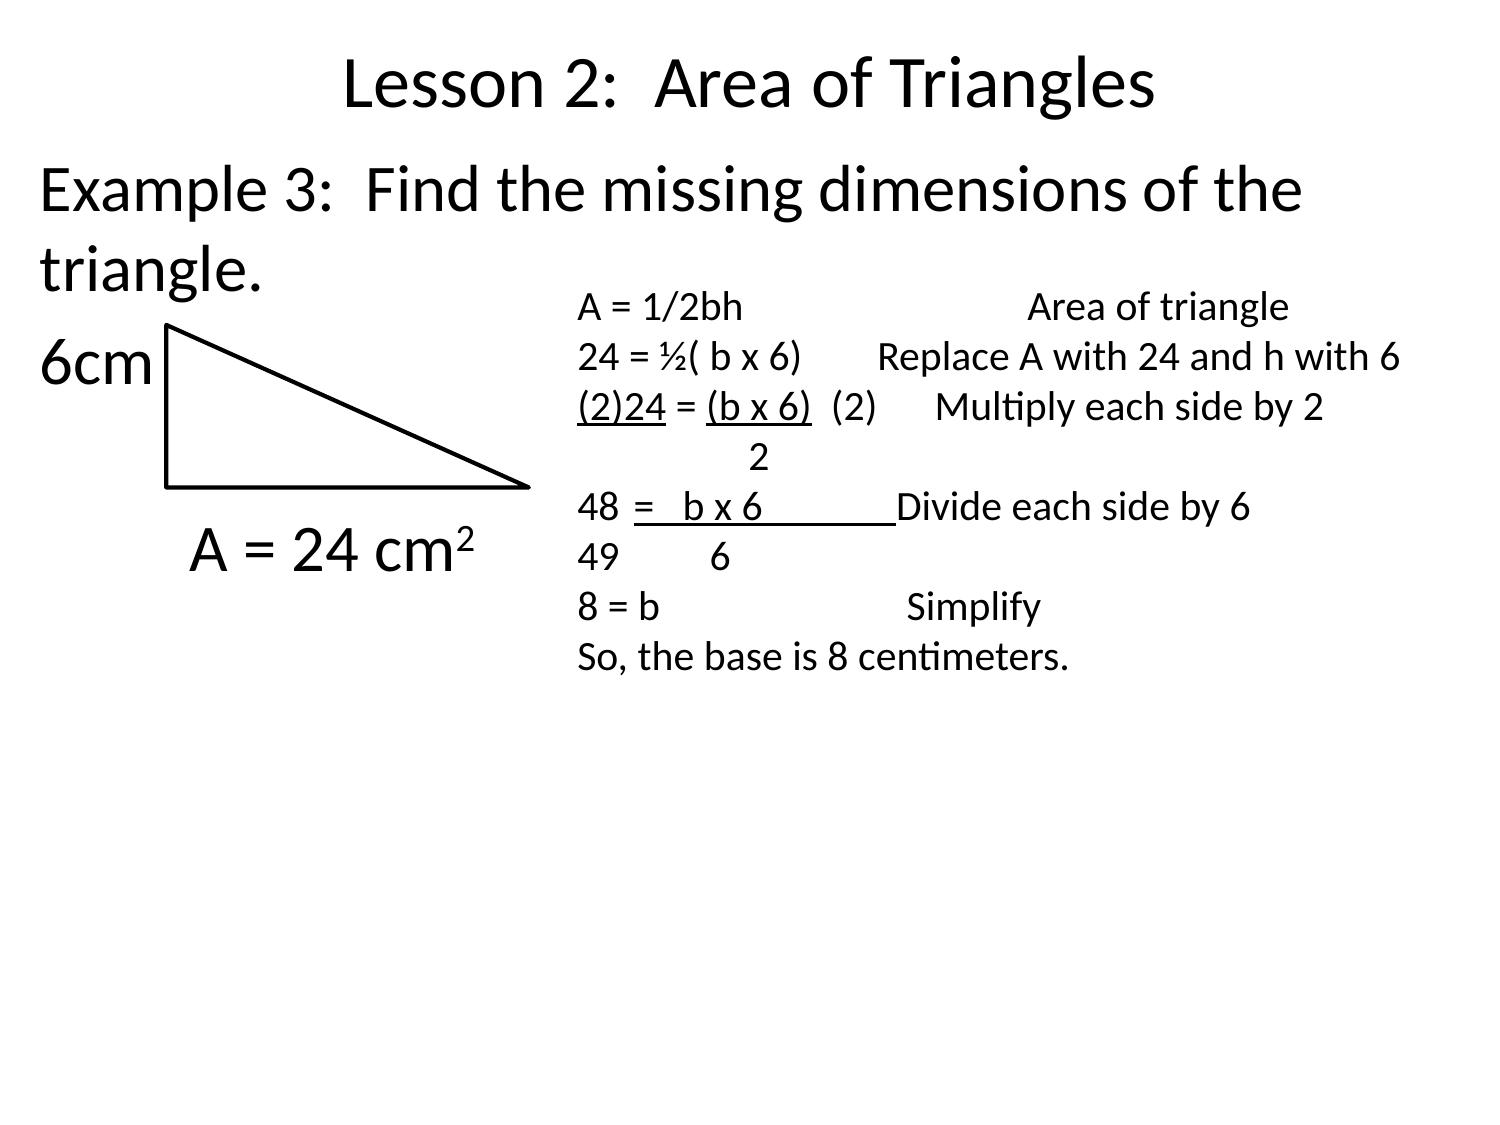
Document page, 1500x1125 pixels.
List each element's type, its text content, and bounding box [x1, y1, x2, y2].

list Example 3: Find the missing dimensions of the triangle. 6cm A = 24 cm2 [24, 137, 1463, 1005]
title Lesson 2: Area of Triangles [75, 24, 1425, 130]
text_box [164, 323, 531, 490]
text_box A = 1/2bh Area of triangle 24 = ½( b x 6) Replace A with 24 and h with 6 (2)24 = (b x 6) (2) Multiply each side by 2 2 = b x 6 Divide each side by 6 6 8 = b Simplify So, the base is 8 centimeters. [562, 271, 1425, 687]
